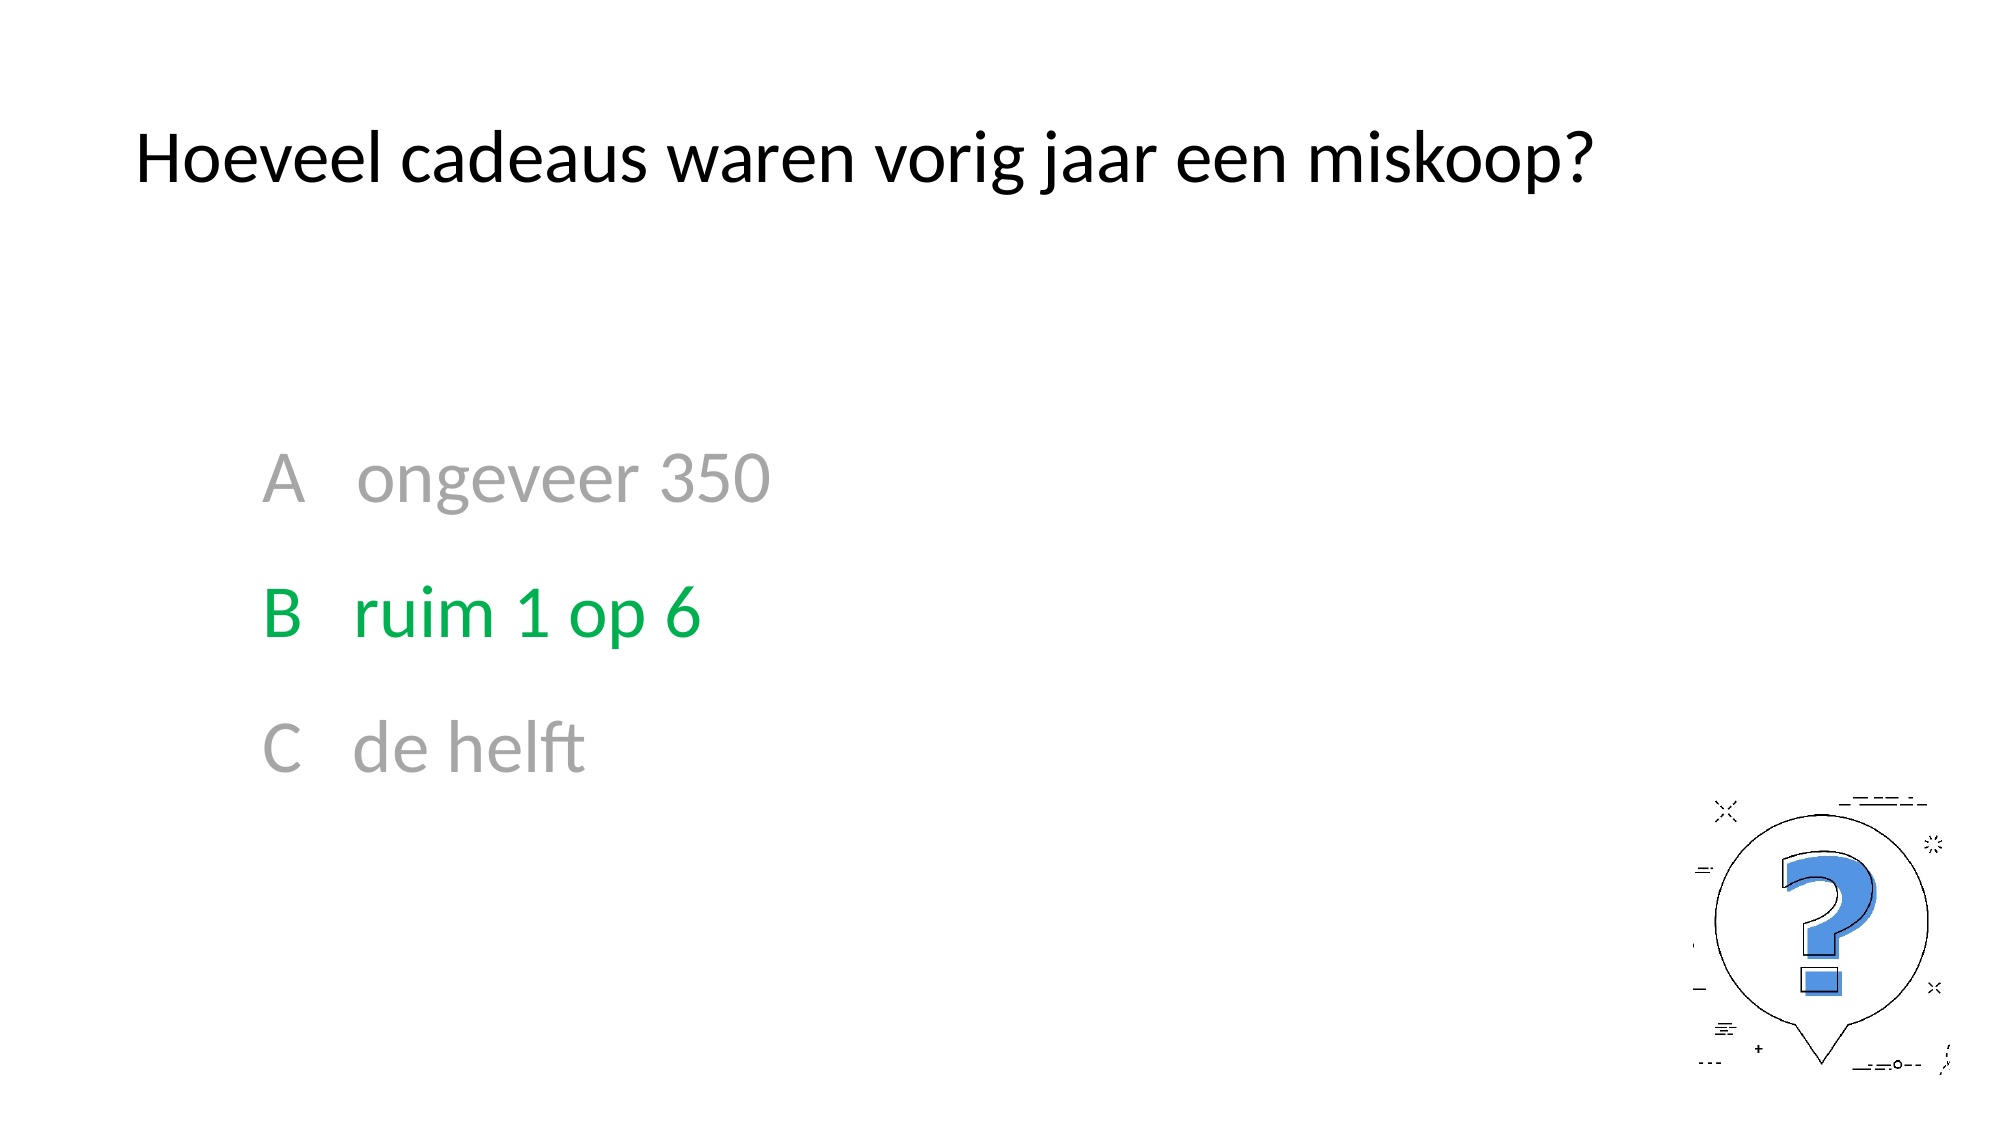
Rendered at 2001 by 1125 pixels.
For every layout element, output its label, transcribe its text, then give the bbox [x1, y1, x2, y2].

text_box Hoeveel cadeaus waren vorig jaar een miskoop? [121, 99, 1950, 205]
picture [1693, 788, 1950, 1075]
text_box A ongeveer 350 B ruim 1 op 6 C de helft [247, 374, 1950, 975]
